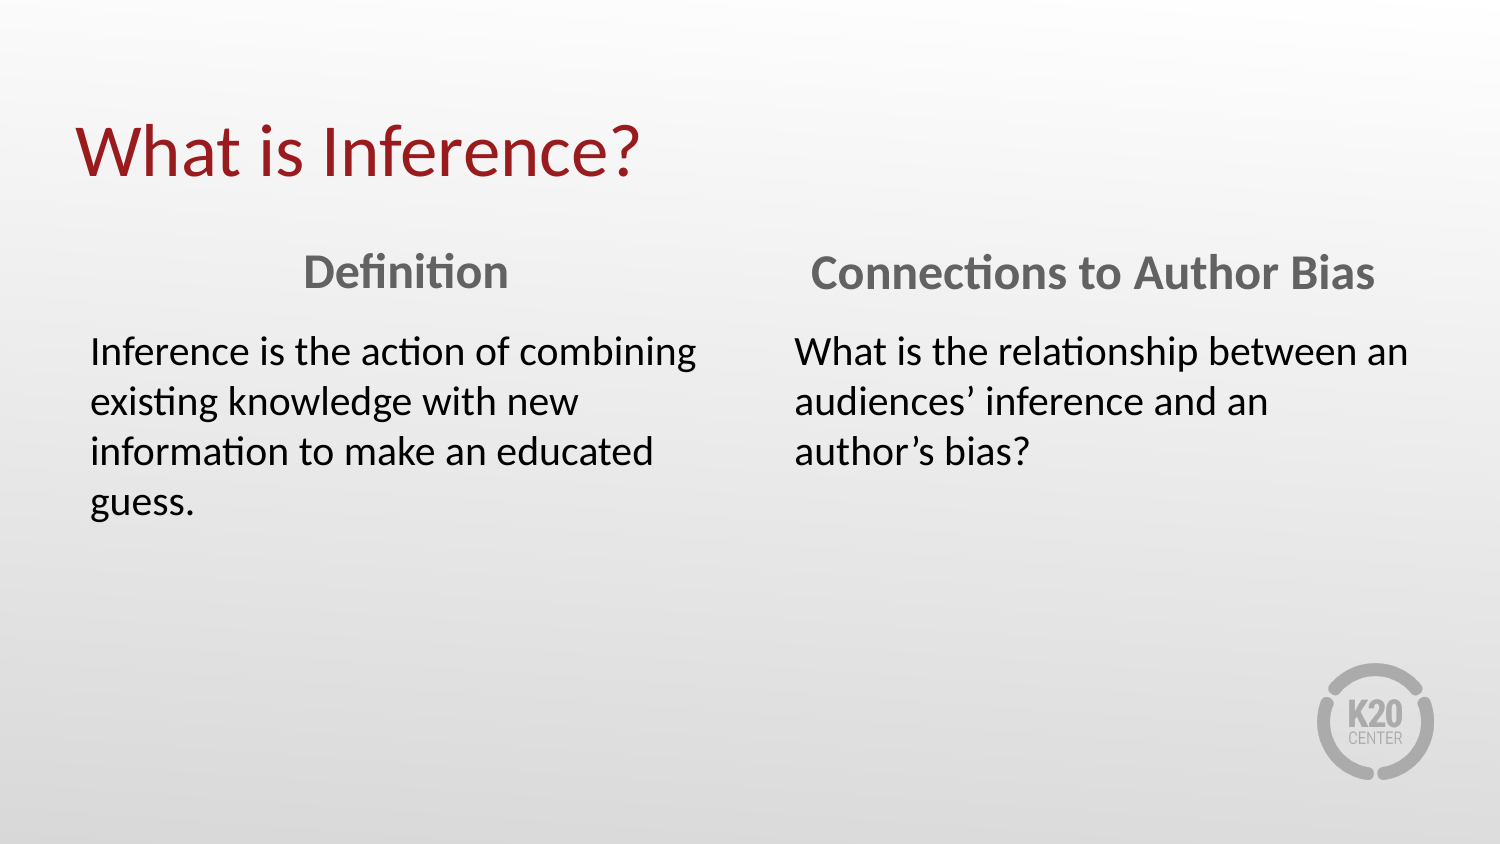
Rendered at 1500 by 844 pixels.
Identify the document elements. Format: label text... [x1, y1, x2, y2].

list Definition [75, 228, 738, 310]
list Connections to Author Bias [761, 228, 1426, 310]
list Inference is the action of combining existing knowledge with new information to make an educated guess. [75, 323, 738, 581]
title What is Inference? [75, 50, 1425, 191]
list What is the relationship between an audiences’ inference and an author’s bias? [762, 323, 1426, 592]
picture [1300, 646, 1451, 797]
